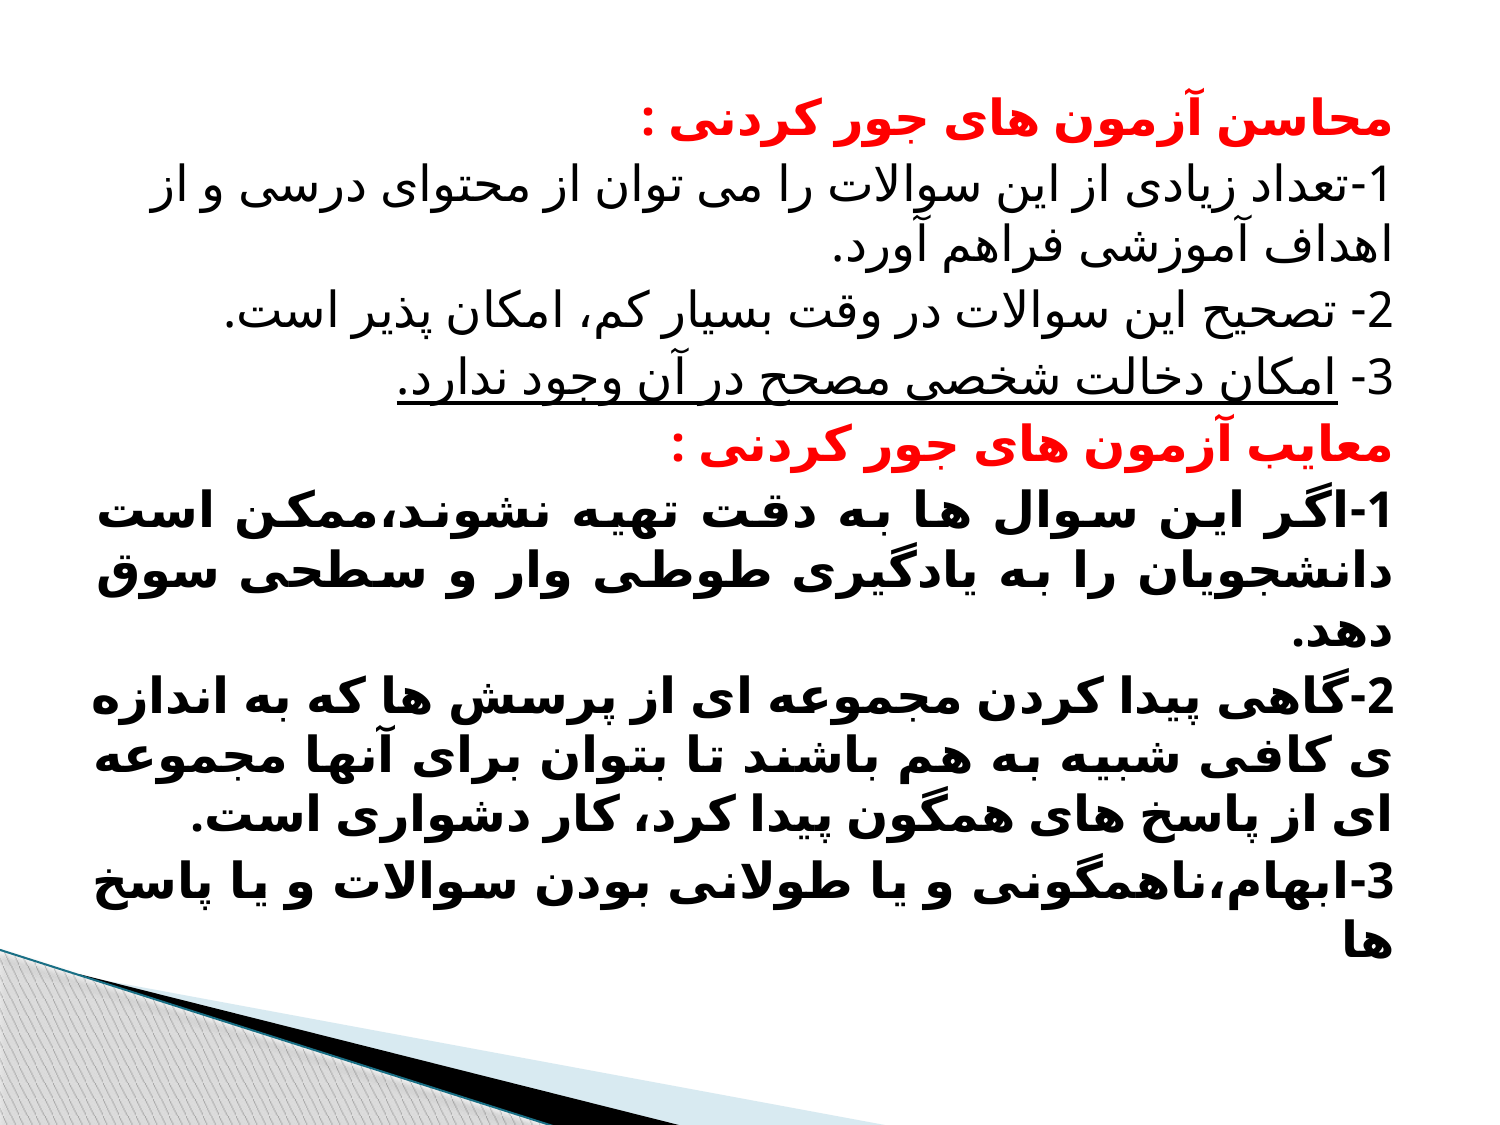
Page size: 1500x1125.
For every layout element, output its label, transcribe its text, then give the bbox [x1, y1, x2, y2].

list محاسن آزمون های جور کردنی : 1-تعداد زیادی از این سوالات را می توان از محتوای درسی و از اهداف آموزشی فراهم آورد. 2- تصحیح این سوالات در وقت بسیار کم، امکان پذیر است. 3- امکان دخالت شخصی مصحح در آن وجود ندارد. معایب آزمون های جور کردنی : 1-اگر این سوال ها به دقت تهیه نشوند،ممکن است دانشجویان را به یادگیری طوطی وار و سطحی سوق دهد. 2-گاهی پیدا کردن مجموعه ای از پرسش ها که به اندازه ی کافی شبیه به هم باشند تا بتوان برای آنها مجموعه ای از پاسخ های همگون پیدا کرد، کار دشواری است. 3-ابهام،ناهمگونی و یا طولانی بودن سوالات و یا پاسخ ها [75, 78, 1425, 986]
